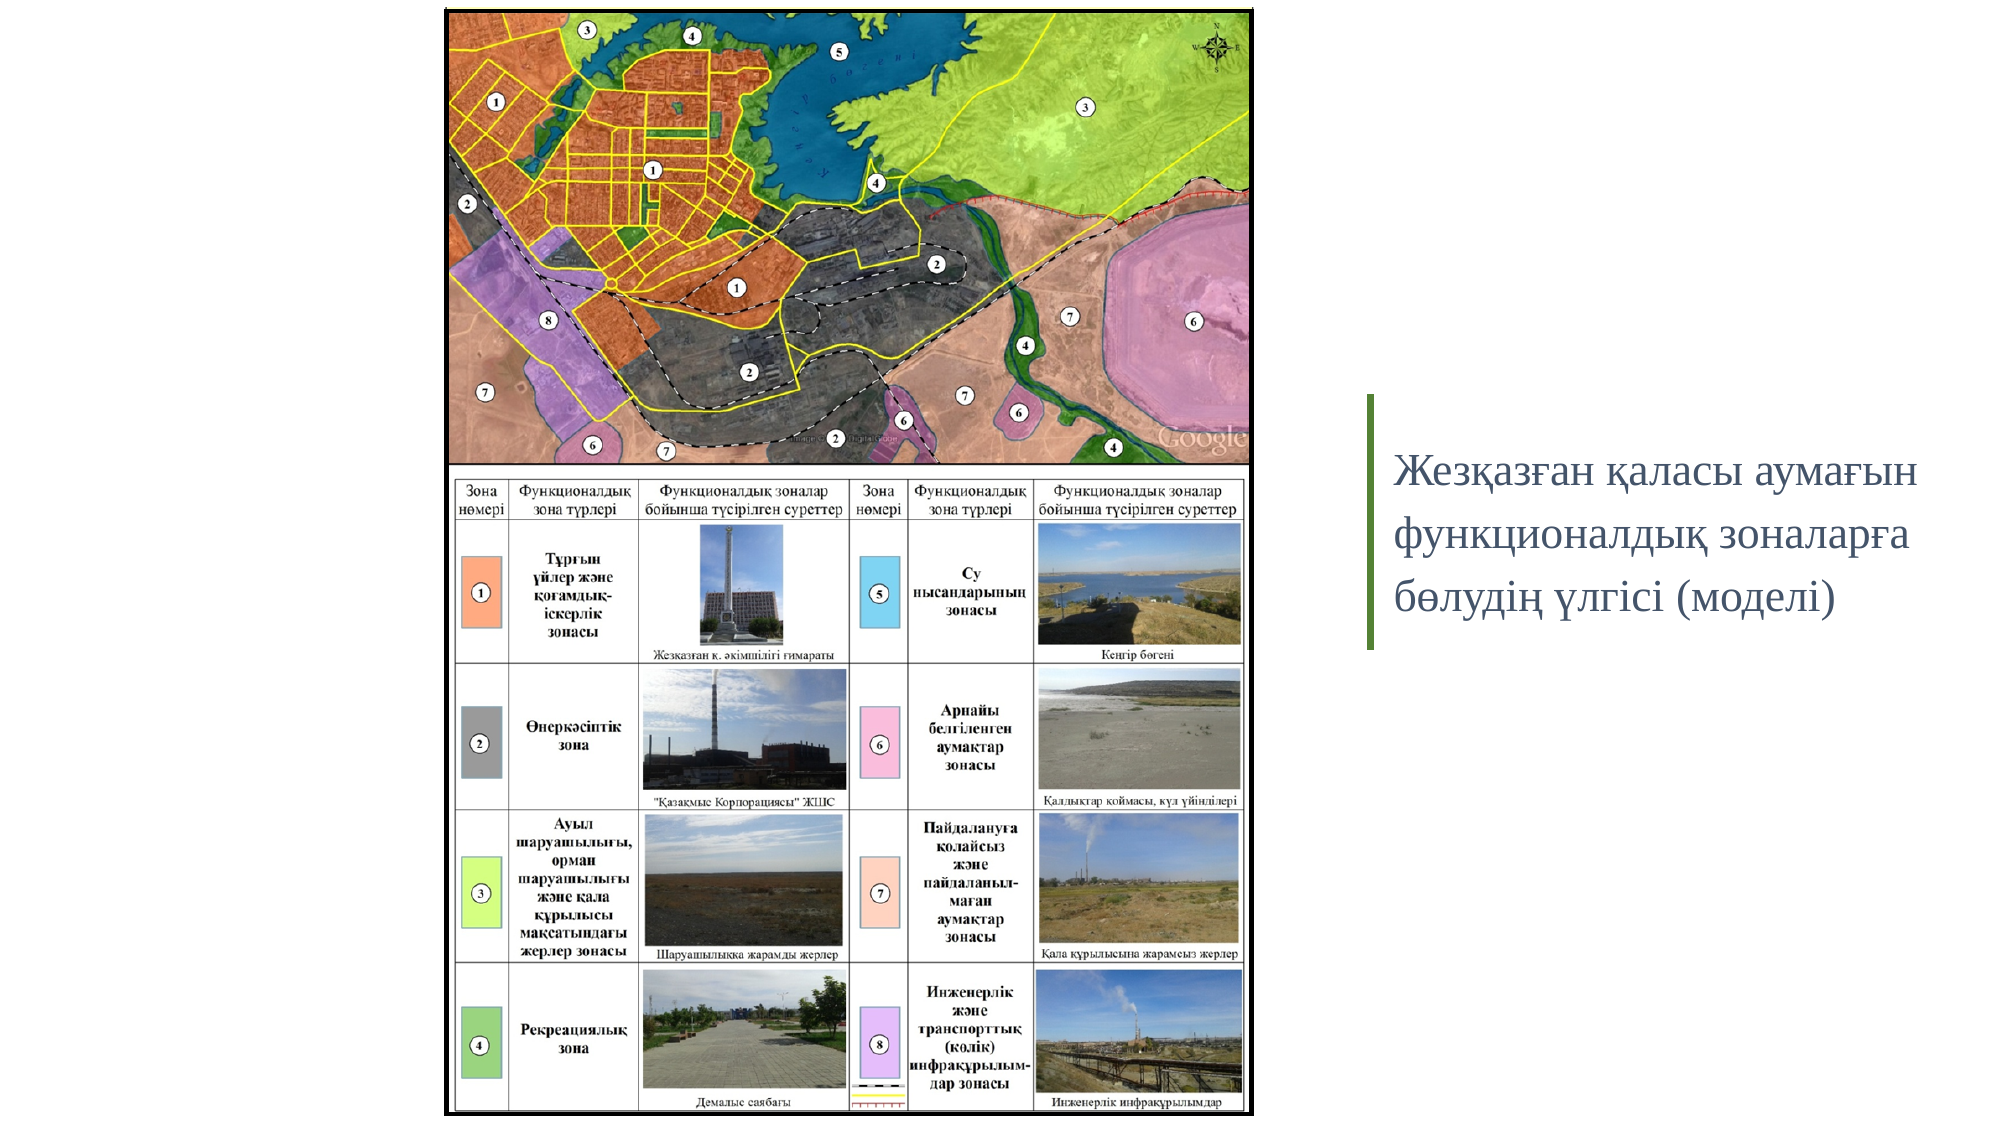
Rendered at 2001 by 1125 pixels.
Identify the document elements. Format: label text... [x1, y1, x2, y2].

text_box Жезқазған қаласы аумағын функционалдық зоналарға бөлудің үлгісі (моделі) [1378, 423, 1955, 628]
text_box [1364, 391, 1377, 653]
picture [441, 7, 1258, 1114]
